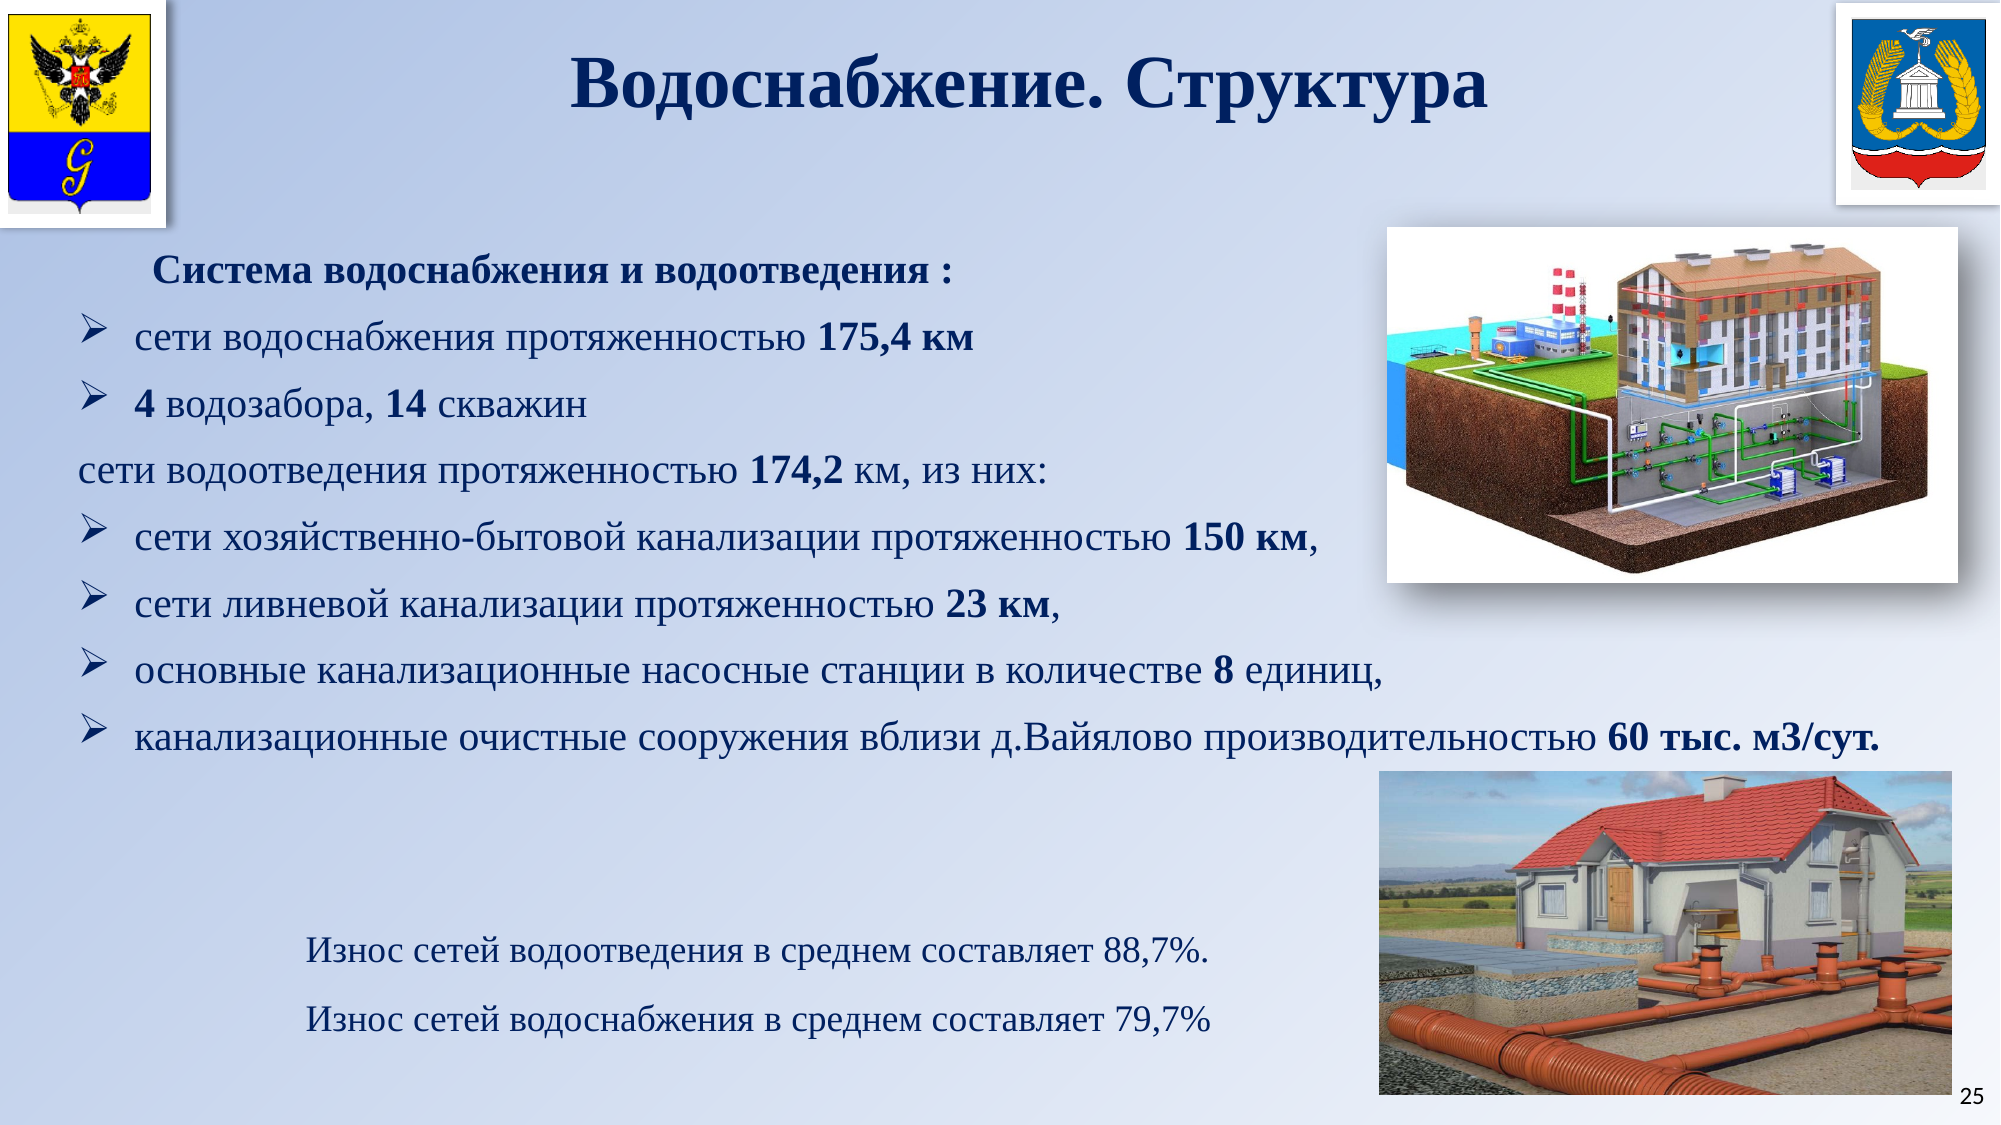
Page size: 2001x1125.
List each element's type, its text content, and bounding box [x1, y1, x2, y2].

picture [1379, 771, 1952, 1095]
picture [1387, 227, 1958, 583]
text_box Износ сетей водоотведения в среднем составляет 88,7%. Износ сетей водоснабжения в среднем составляет 79,7% [216, 911, 1246, 1047]
text_box Система водоснабжения и водоотведения : сети водоснабжения протяженностью 175,4 км 4 водозабора, 14 скважин сети водоотведения протяженностью 174,2 км, из них: сети хозяйственно-бытовой канализации протяженностью 150 км, сети ливневой канализации протяженностью 23 км, основные канализационные насосные станции в количестве 8 единиц, канализационные очистные сооружения вблизи д.Вайялово производительностью 60 тыс. м3/сут. [63, 227, 1937, 767]
text_box Водоснабжение. Структура [555, 11, 1556, 130]
picture [7, 14, 151, 214]
slide_number 25 [1550, 1064, 2000, 1125]
picture [1850, 17, 1987, 191]
